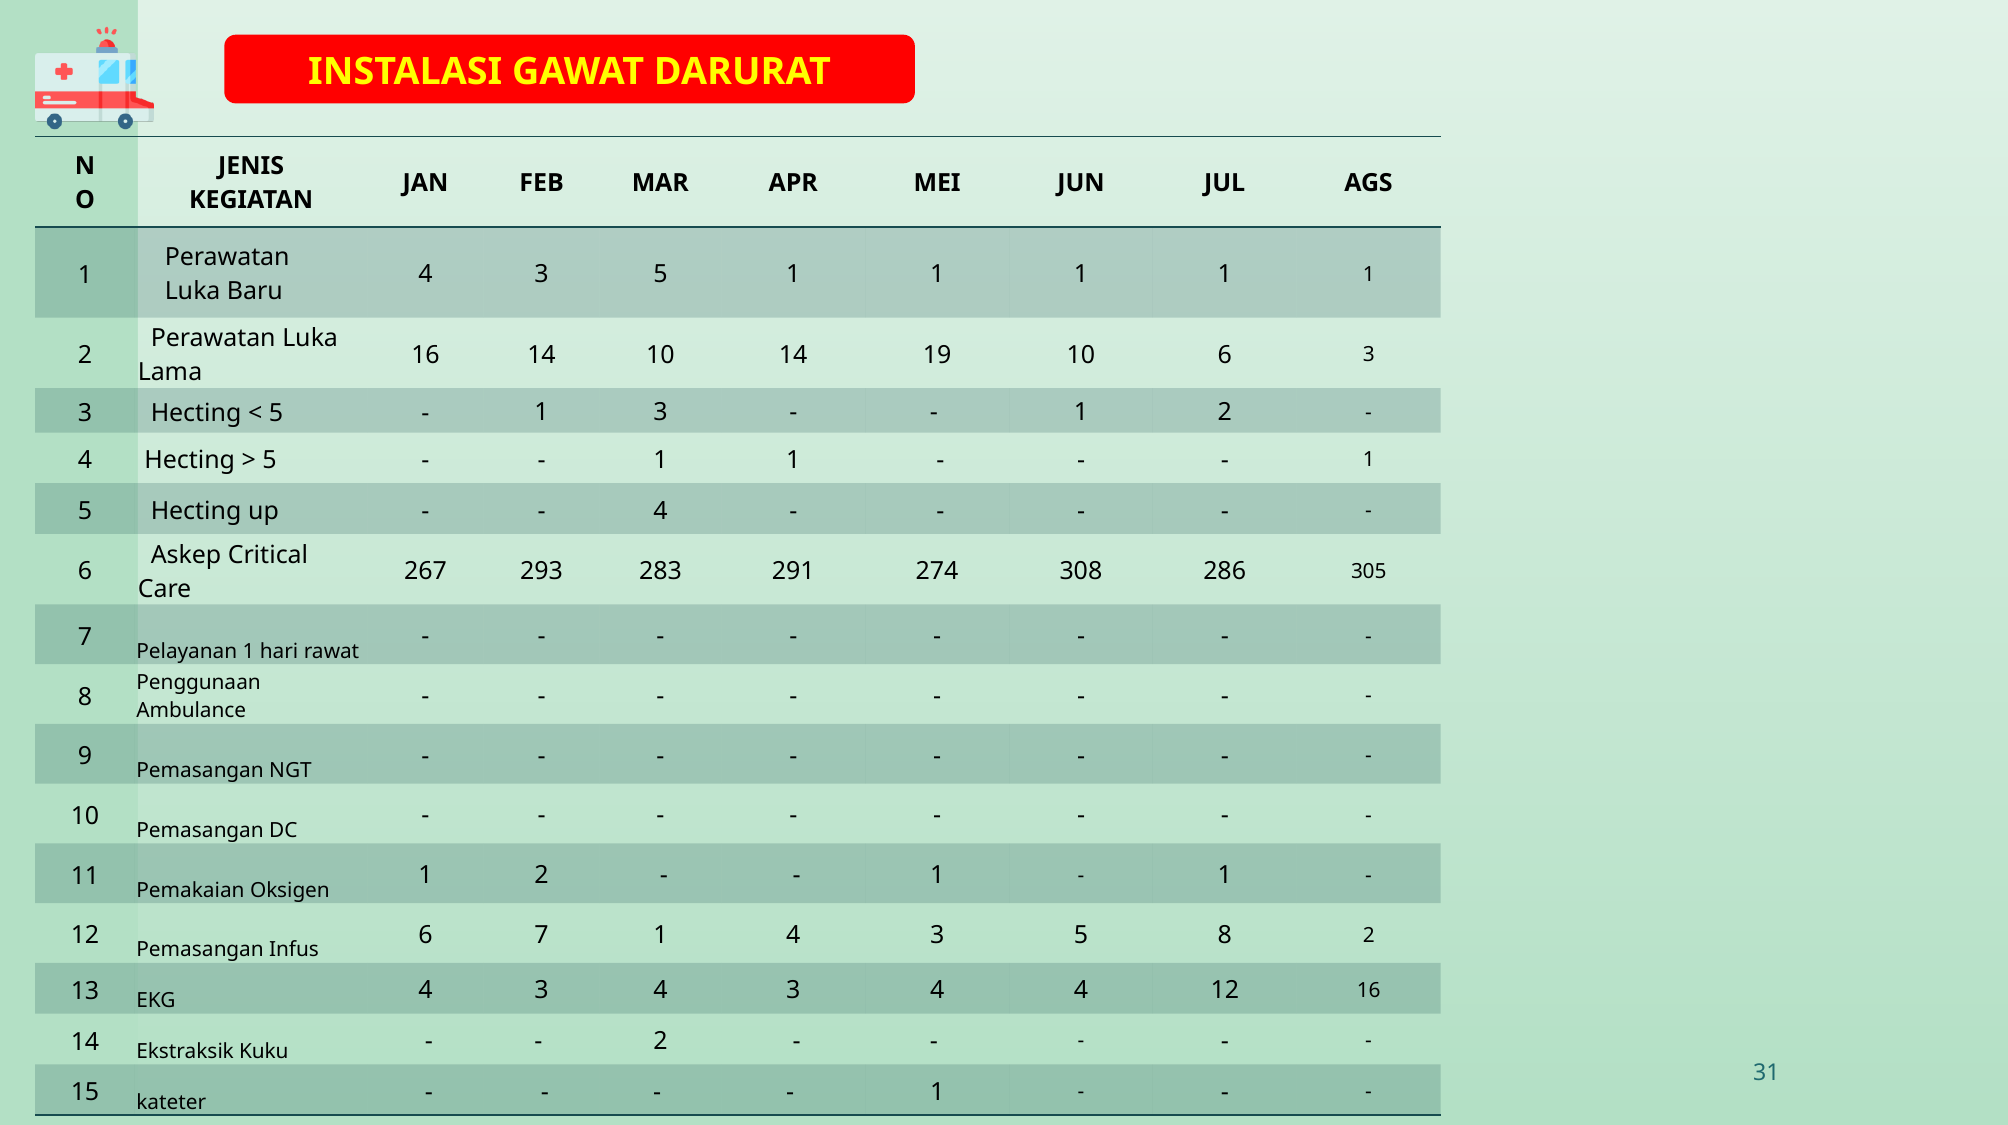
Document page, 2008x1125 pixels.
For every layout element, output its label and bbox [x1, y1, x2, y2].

table_cell [35, 228, 1441, 1114]
text_box [223, 33, 916, 105]
picture [35, 18, 154, 137]
table_header [35, 137, 1441, 226]
slide_number [1441, 1042, 1795, 1103]
